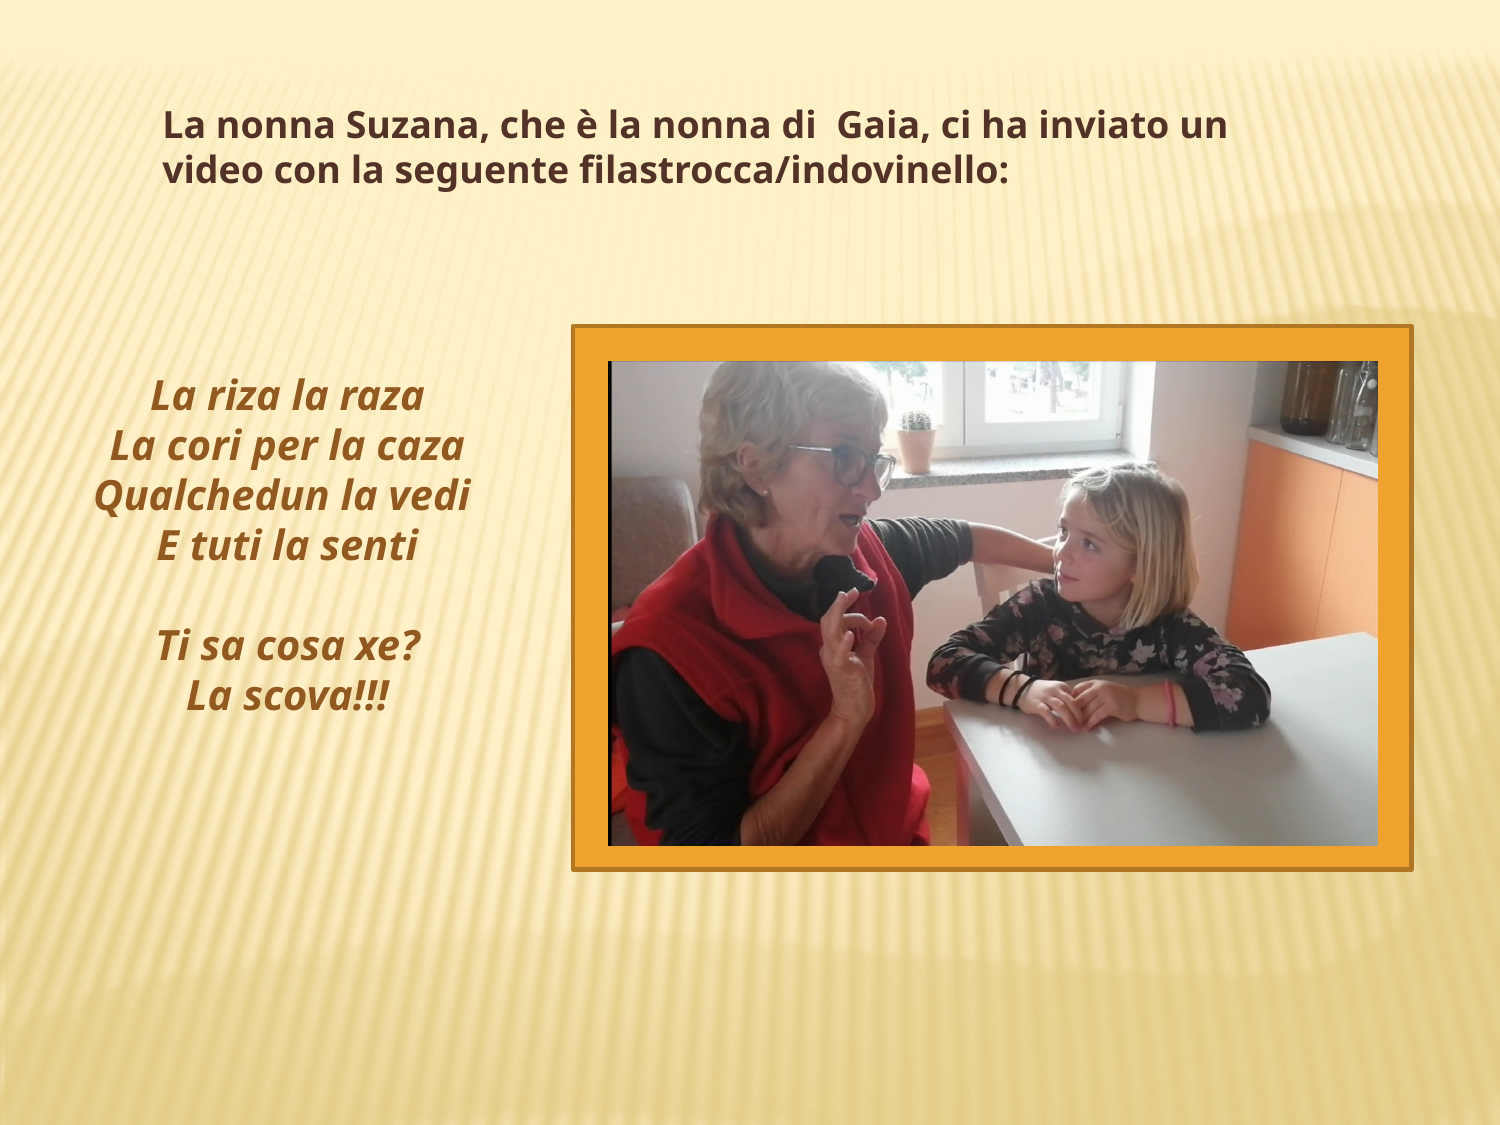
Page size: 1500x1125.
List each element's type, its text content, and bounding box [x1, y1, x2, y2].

picture [607, 361, 1378, 847]
text_box La riza la raza La cori per la caza Qualchedun la vedi E tuti la senti Ti sa cosa xe? La scova!!! [53, 361, 522, 727]
text_box La nonna Suzana, che è la nonna di Gaia, ci ha inviato un video con la seguente filastrocca/indovinello: [147, 93, 1353, 199]
text_box [571, 324, 1414, 872]
